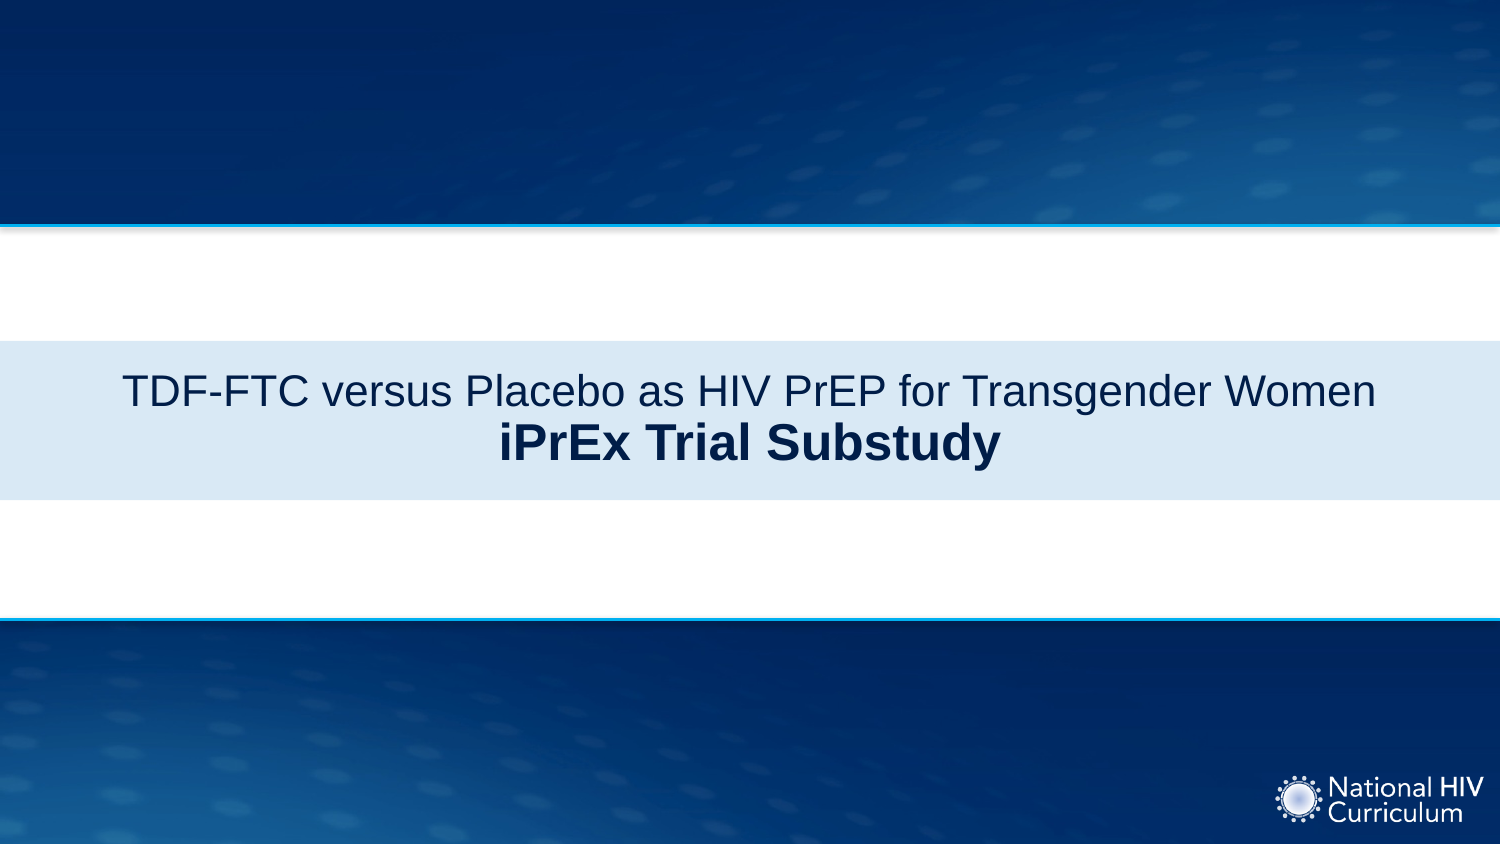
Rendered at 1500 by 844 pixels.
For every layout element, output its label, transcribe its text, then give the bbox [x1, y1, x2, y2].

picture [0, 0, 1500, 223]
title TDF-FTC versus Placebo as HIV PrEP for Transgender Women iPrEx Trial Substudy [75, 340, 1426, 498]
picture [0, 622, 1500, 844]
